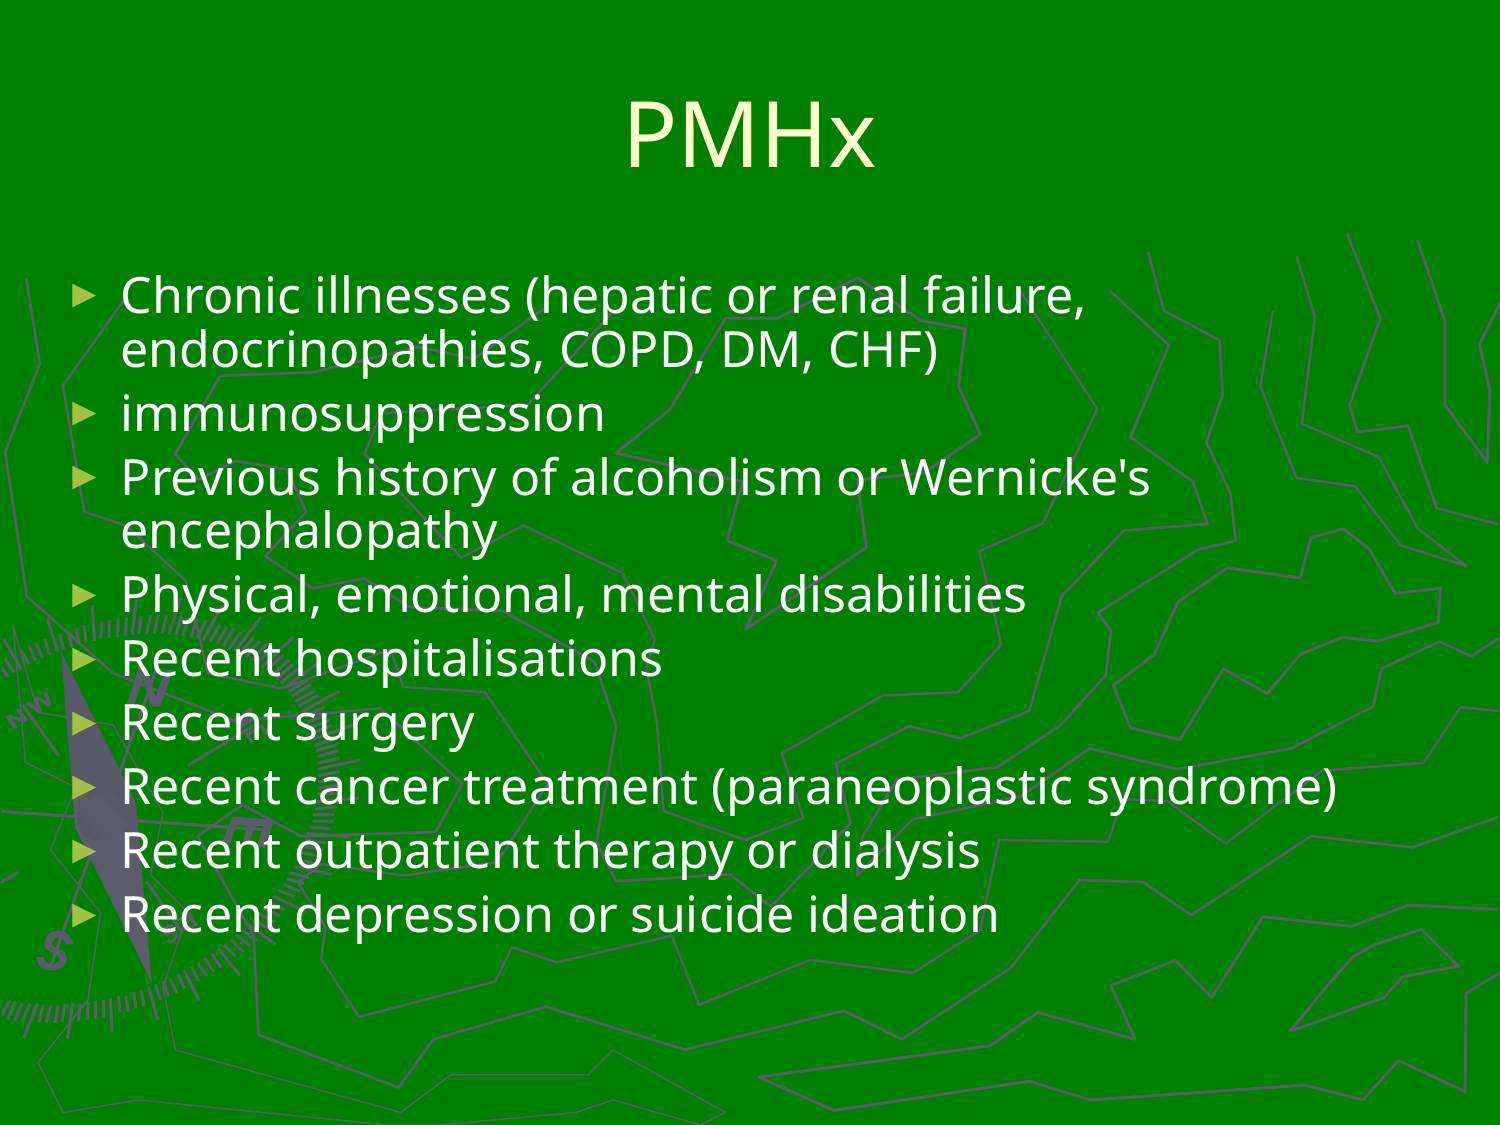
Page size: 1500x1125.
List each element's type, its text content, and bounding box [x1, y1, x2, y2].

list Chronic illnesses (hepatic or renal failure, endocrinopathies, COPD, DM, CHF) immunosuppression Previous history of alcoholism or Wernicke's encephalopathy Physical, emotional, mental disabilities Recent hospitalisations Recent surgery Recent cancer treatment (paraneoplastic syndrome) Recent outpatient therapy or dialysis Recent depression or suicide ideation [49, 262, 1451, 1001]
title PMHx [49, 37, 1451, 225]
